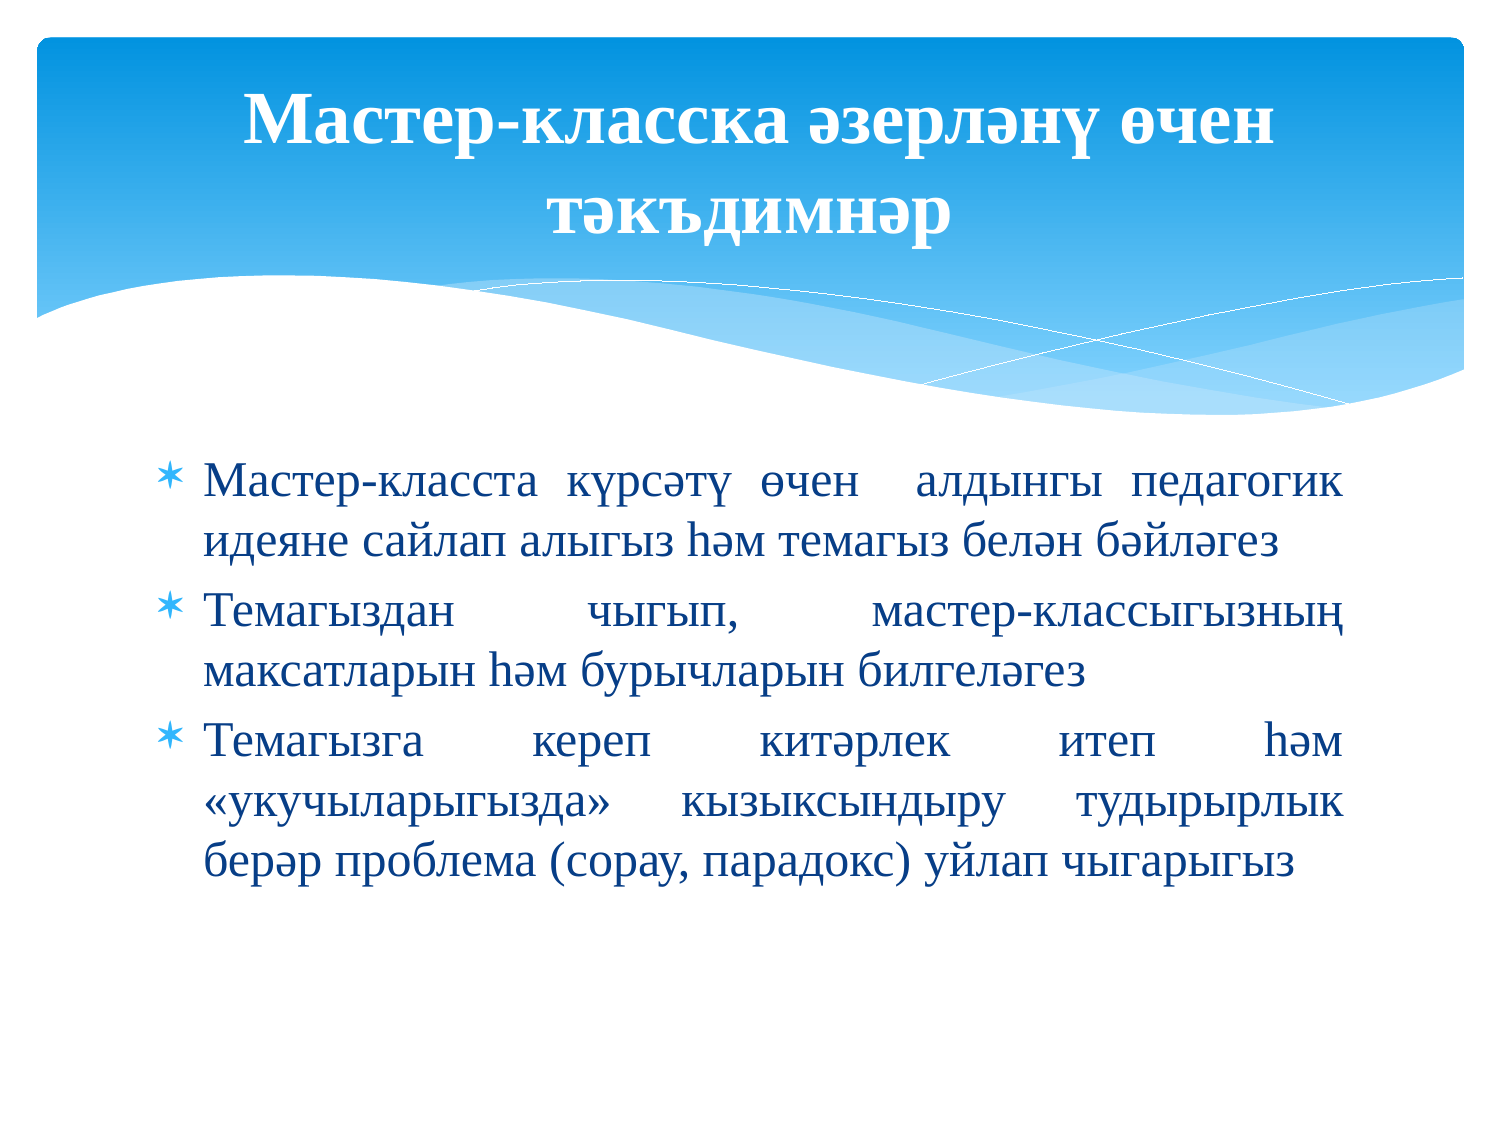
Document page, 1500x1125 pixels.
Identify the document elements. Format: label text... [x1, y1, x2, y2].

list Мастер-класста күрсәтү өчен алдынгы педагогик идеяне сайлап алыгыз һәм темагыз белән бәйләгез Темагыздан чыгып, мастер-классыгызның максатларын һәм бурычларын билгеләгез Темагызга кереп китәрлек итеп һәм «укучыларыгызда» кызыксындыру тудырырлык берәр проблема (сорау, парадокс) уйлап чыгарыгыз [143, 438, 1359, 1005]
title Мастер-класска әзерләнү өчен тәкъдимнәр [75, 55, 1425, 261]
